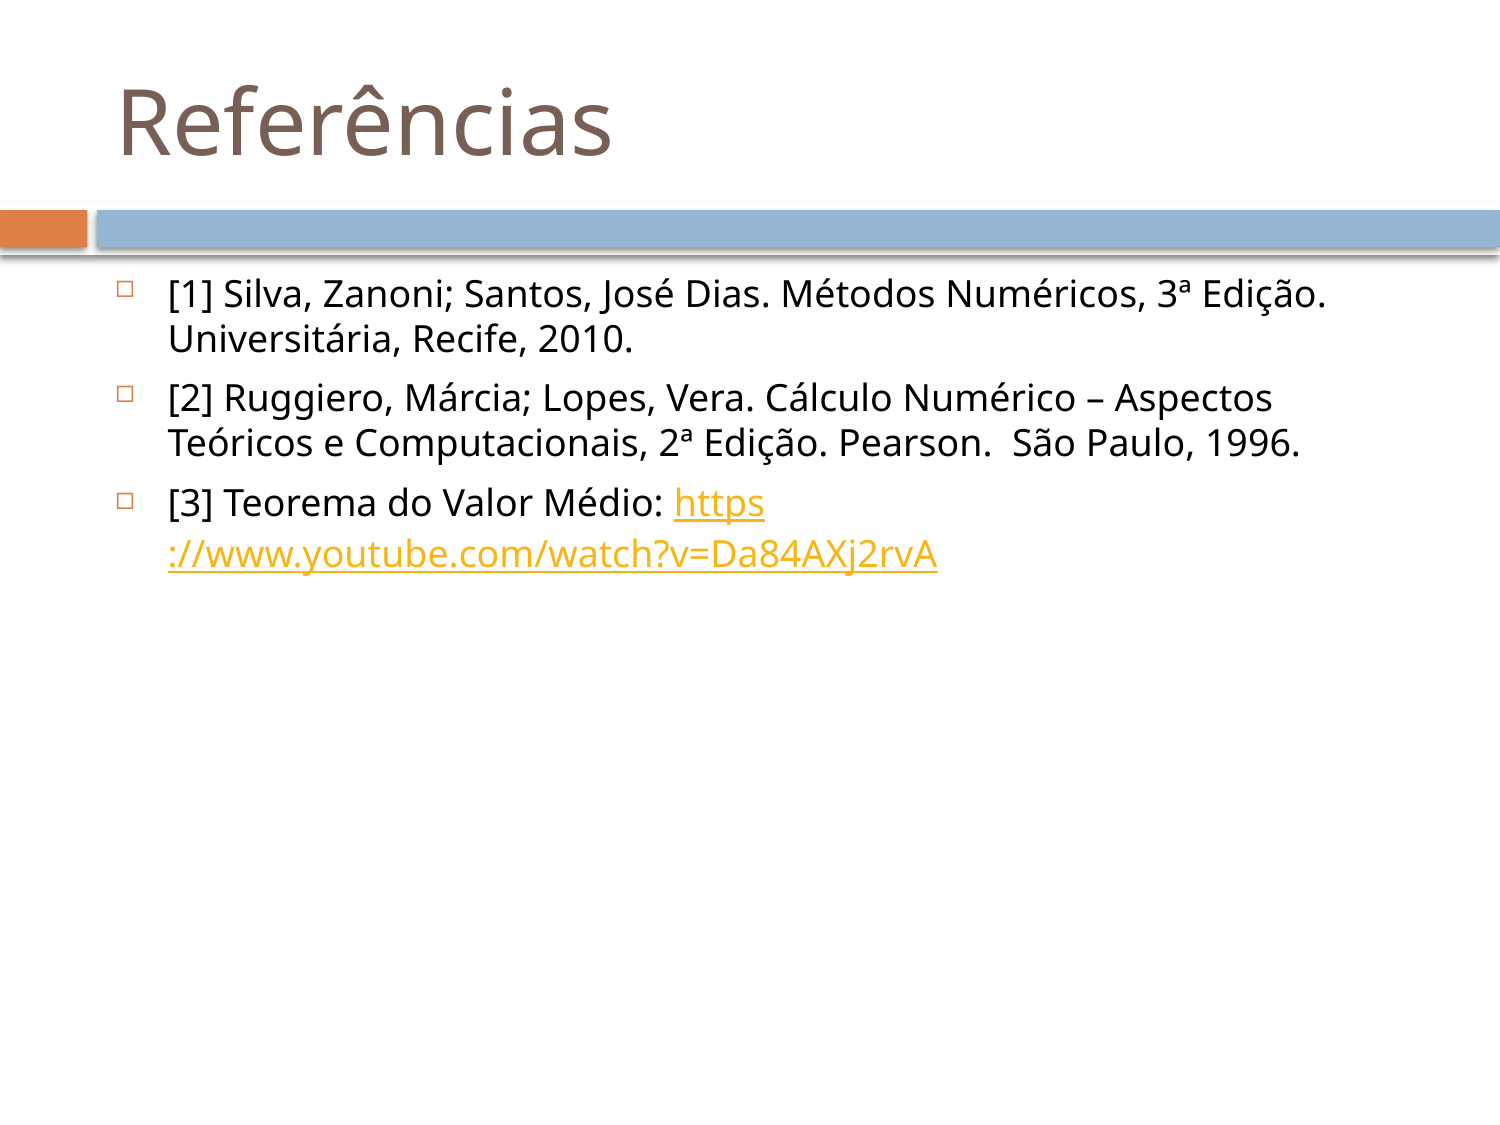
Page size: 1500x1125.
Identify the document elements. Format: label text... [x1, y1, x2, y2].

title Referências [100, 37, 1438, 200]
list [1] Silva, Zanoni; Santos, José Dias. Métodos Numéricos, 3ª Edição. Universitária, Recife, 2010. [2] Ruggiero, Márcia; Lopes, Vera. Cálculo Numérico – Aspectos Teóricos e Computacionais, 2ª Edição. Pearson. São Paulo, 1996. [3] Teorema do Valor Médio: https://www.youtube.com/watch?v=Da84AXj2rvA [100, 262, 1438, 1000]
